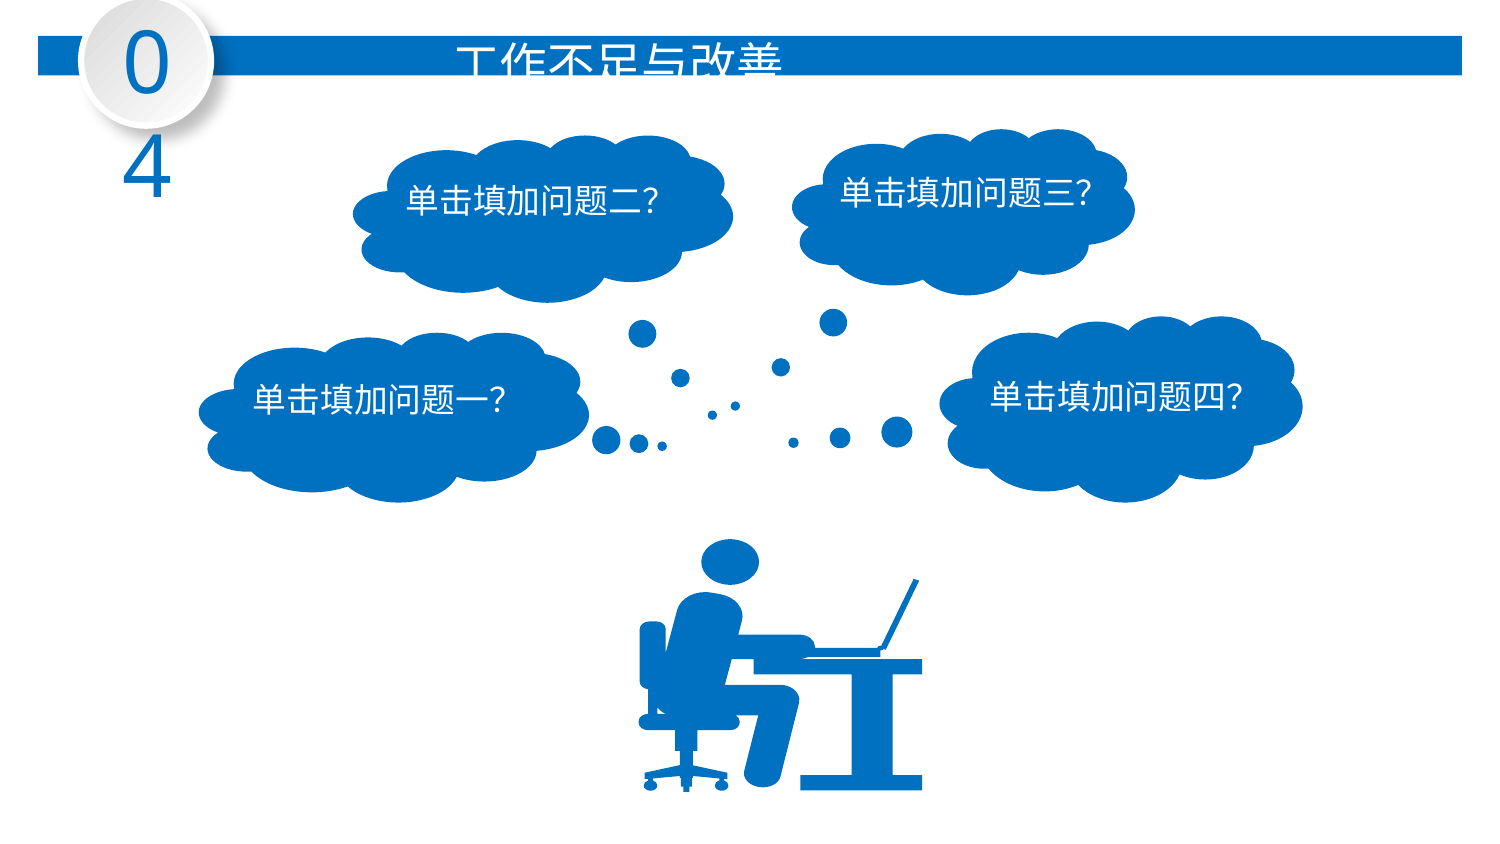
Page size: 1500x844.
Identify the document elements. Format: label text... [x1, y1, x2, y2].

text_box 工作不足与改善 [340, 23, 896, 104]
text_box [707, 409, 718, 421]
text_box 单击填加问题一？ [198, 332, 590, 504]
text_box 单击填加问题一？ [628, 433, 649, 454]
text_box 单击填加问题四？ [880, 415, 913, 449]
text_box [224, 35, 340, 76]
text_box 单击填加问题二？ [670, 368, 691, 388]
text_box [38, 35, 81, 76]
text_box 单击填加问题二？ [352, 134, 734, 304]
text_box 单击填加问题一？ [591, 425, 621, 455]
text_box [81, 0, 211, 126]
text_box 单击填加问题三？ [791, 128, 1136, 296]
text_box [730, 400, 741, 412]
text_box [638, 578, 923, 792]
text_box [701, 539, 760, 585]
text_box 单击填加问题三？ [818, 308, 848, 337]
text_box 单击填加问题四？ [938, 315, 1304, 504]
text_box 单击填加问题四？ [787, 436, 800, 449]
text_box [896, 35, 1462, 76]
text_box 单击填加问题二？ [627, 319, 657, 349]
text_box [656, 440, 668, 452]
text_box 单击填加问题四？ [829, 427, 851, 449]
text_box 单击填加问题三？ [771, 357, 791, 378]
